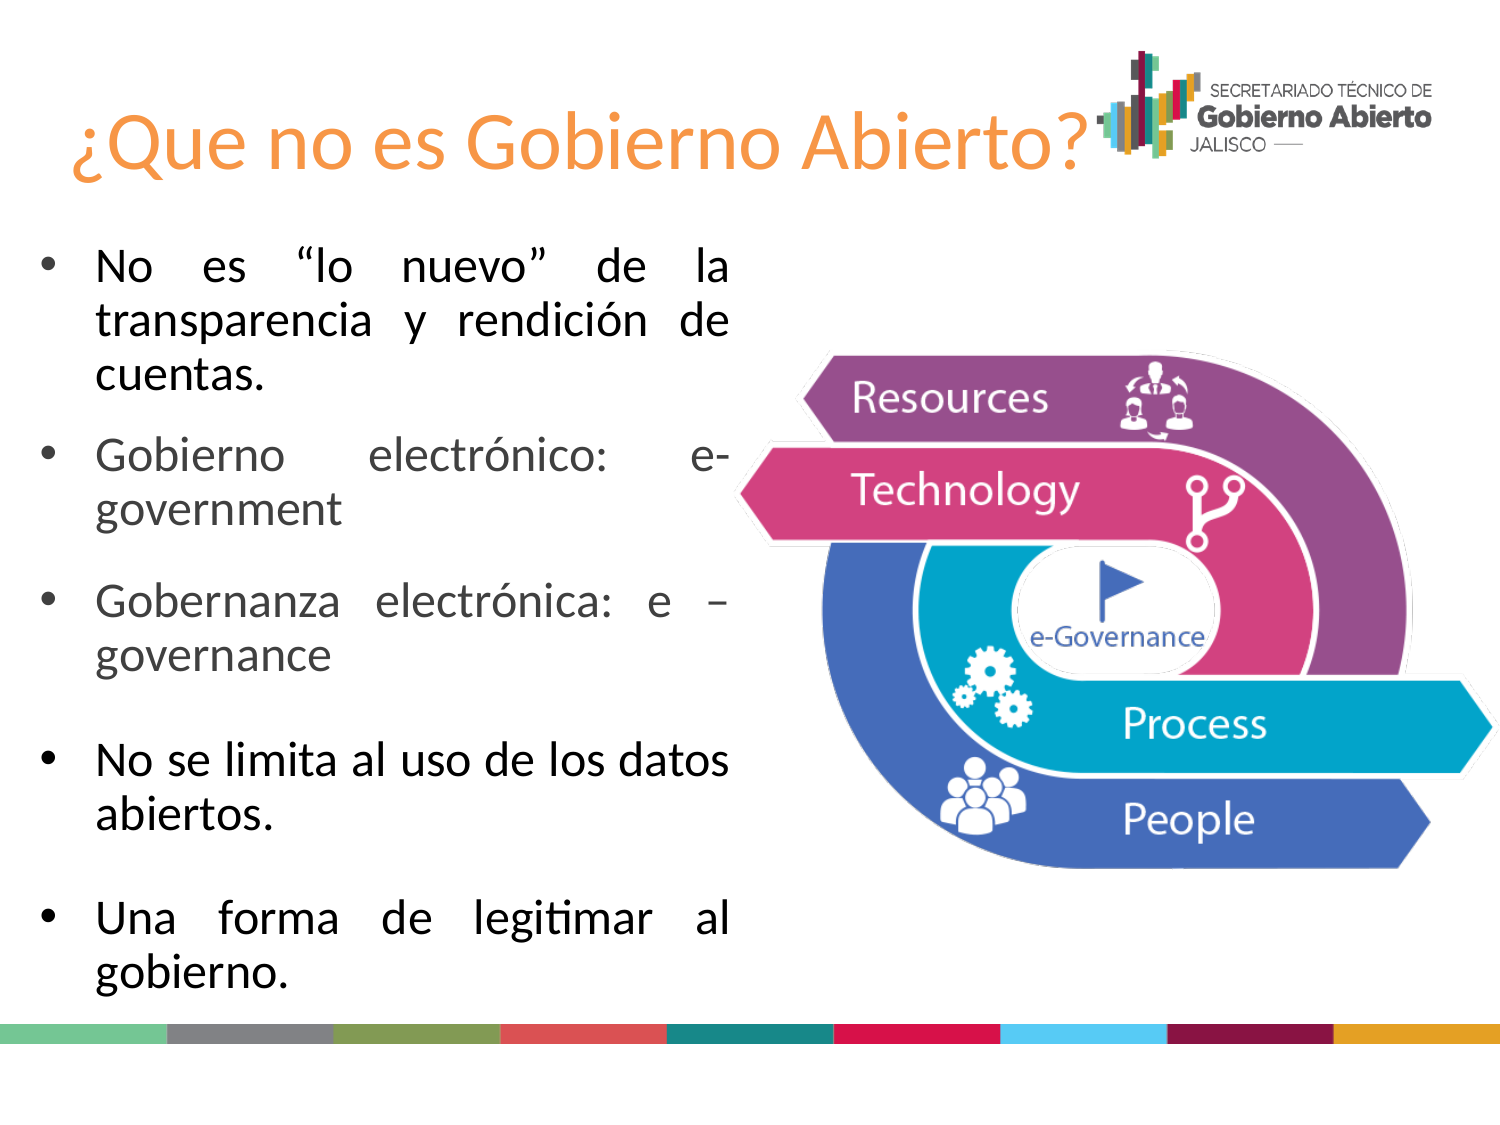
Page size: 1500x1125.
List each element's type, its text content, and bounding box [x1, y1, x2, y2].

picture [0, 1024, 1500, 1044]
title ¿Que no es Gobierno Abierto? [53, 42, 1404, 231]
list No es “lo nuevo” de la transparencia y rendición de cuentas. Gobierno electrónico: e- government Gobernanza electrónica: e – governance No se limita al uso de los datos abiertos. Una forma de legitimar al gobierno. [24, 231, 747, 1006]
picture [1080, 37, 1449, 173]
picture [733, 349, 1500, 870]
